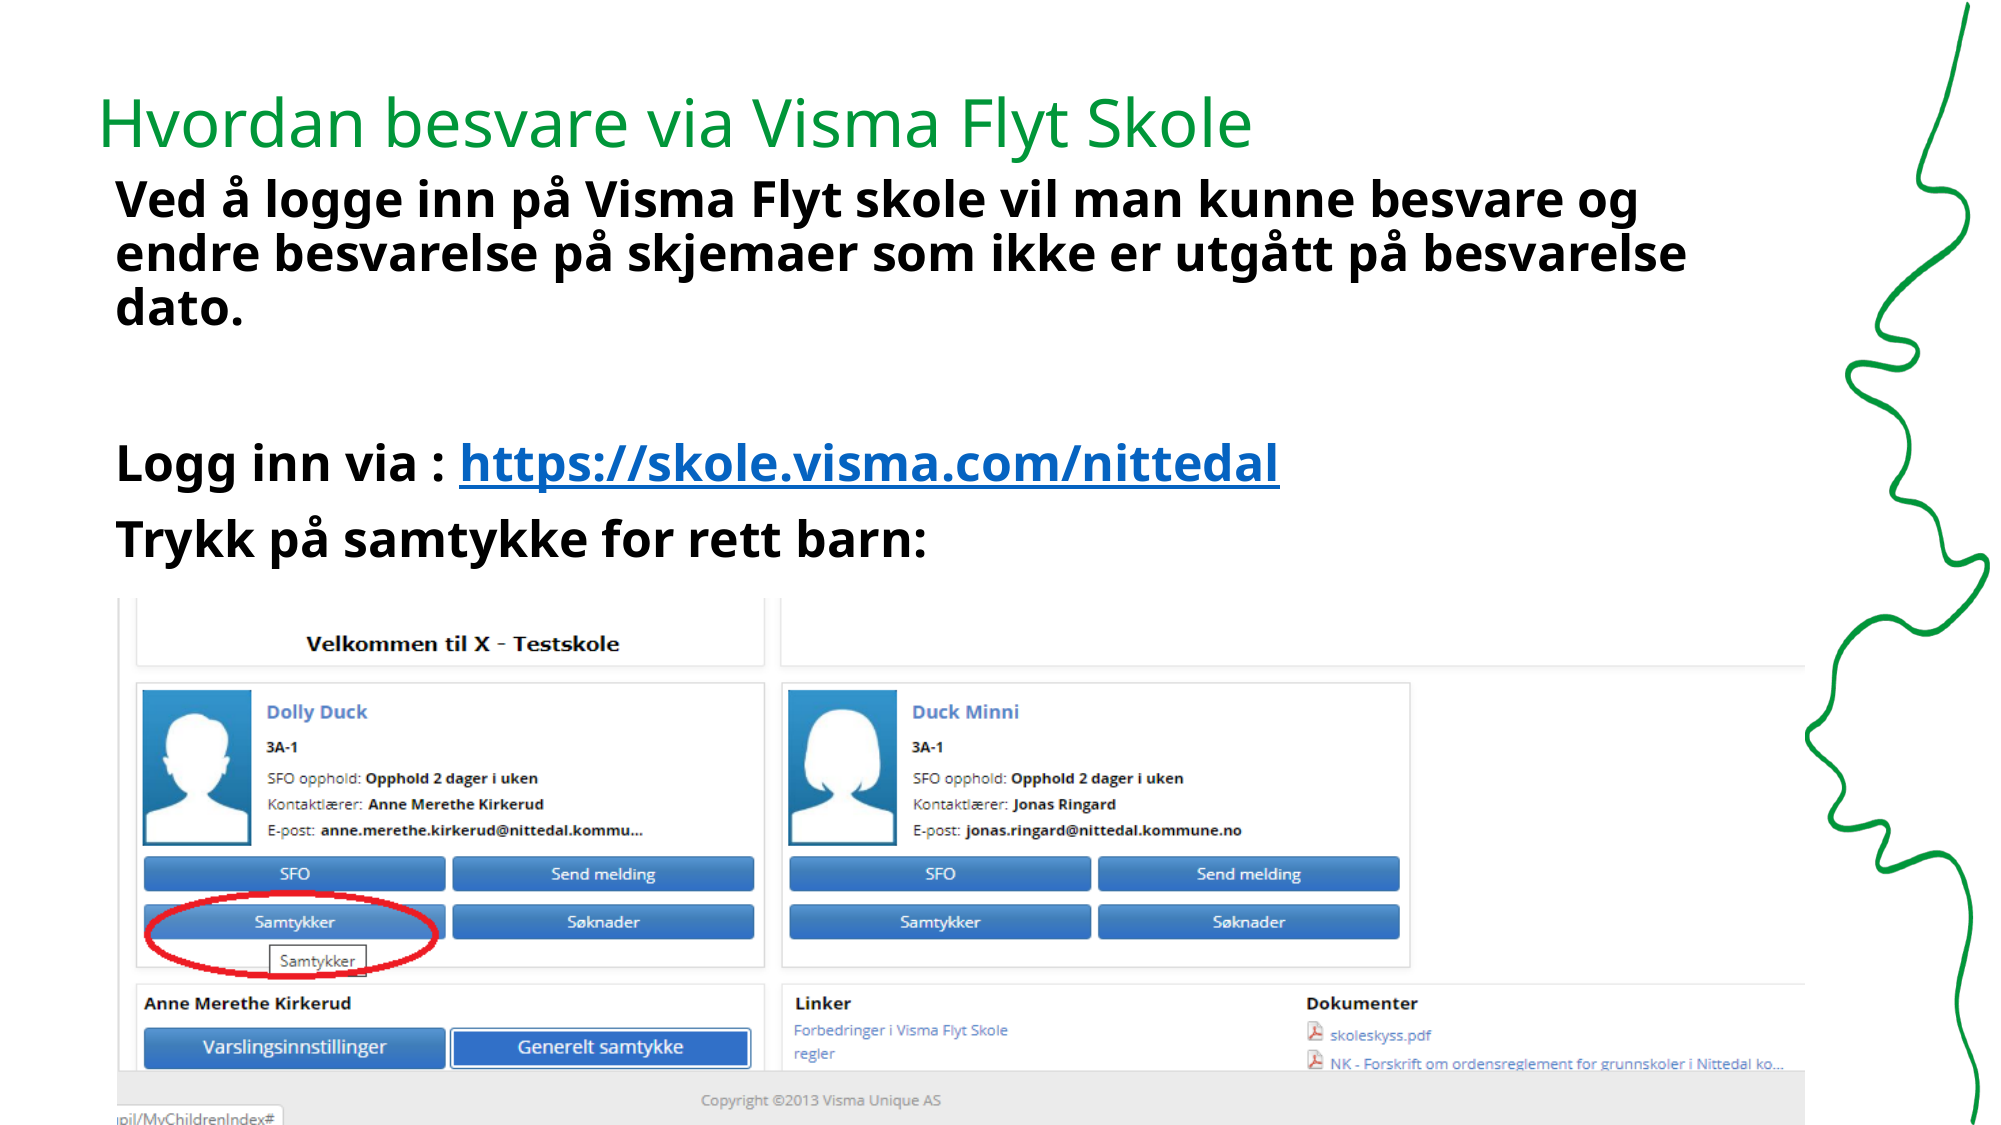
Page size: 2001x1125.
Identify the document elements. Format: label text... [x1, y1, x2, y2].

title Hvordan besvare via Visma Flyt Skole [97, 68, 1798, 183]
list Ved å logge inn på Visma Flyt skole vil man kunne besvare og endre besvarelse på skjemaer som ikke er utgått på besvarelse dato. Logg inn via : https://skole.visma.com/nittedal Trykk på samtykke for rett barn: [100, 167, 1801, 1053]
picture [117, 1, 1990, 1125]
